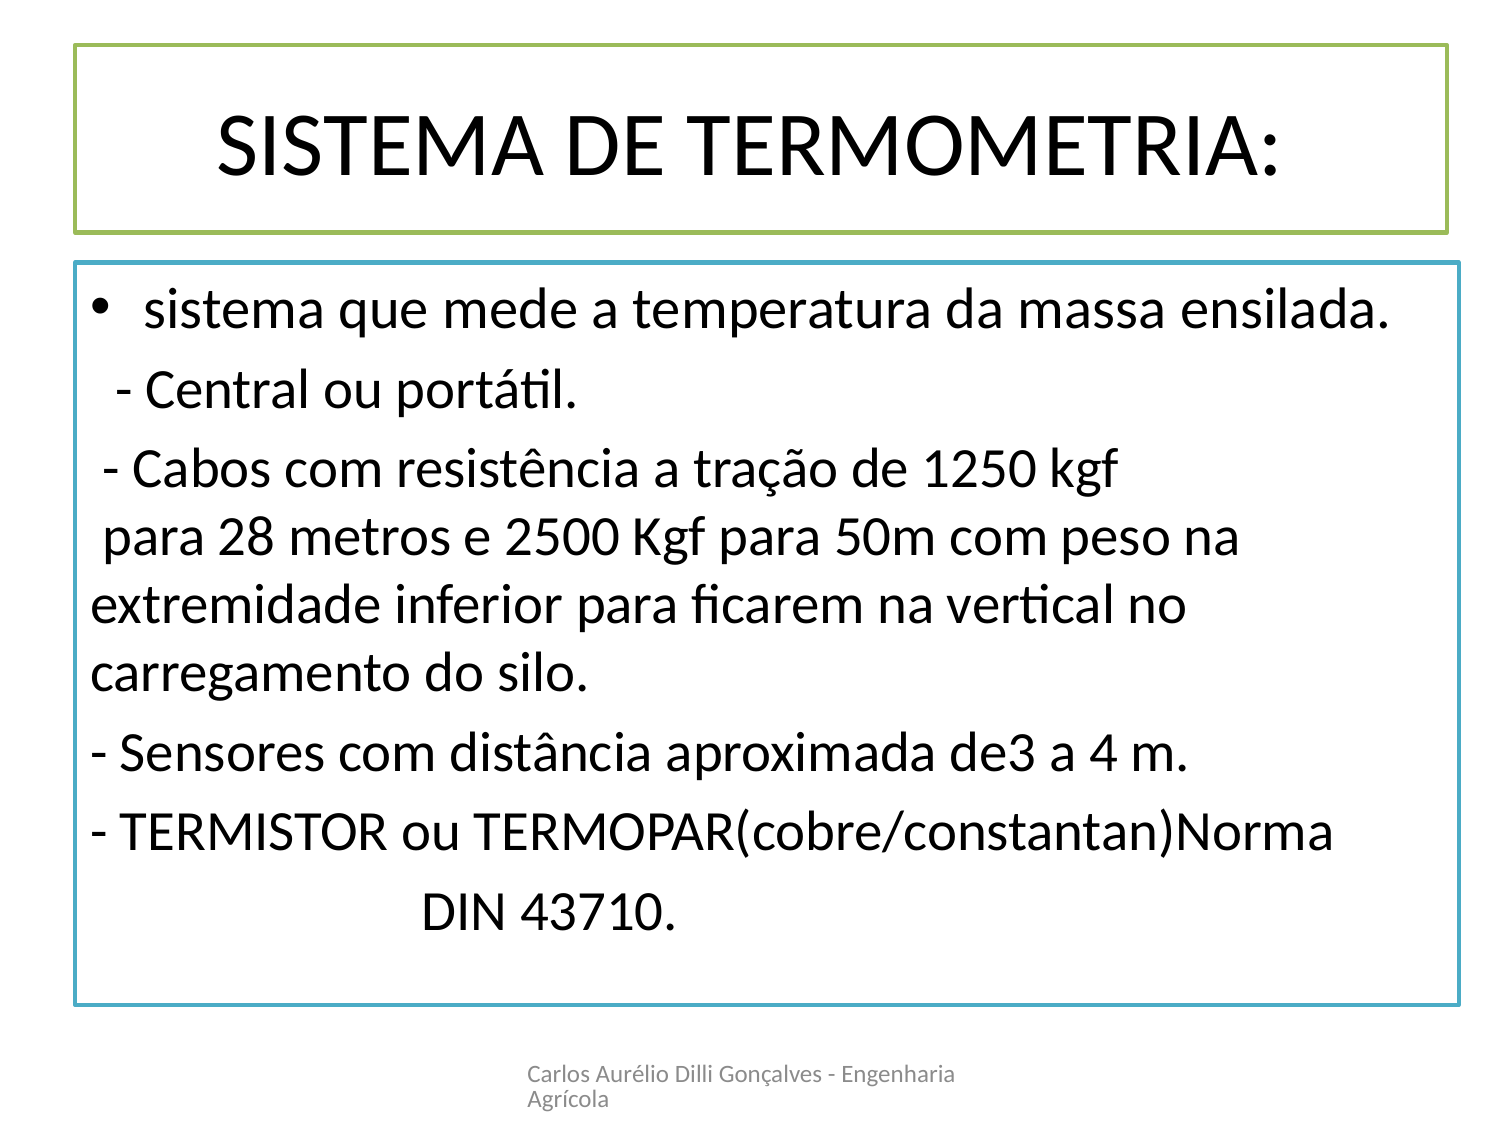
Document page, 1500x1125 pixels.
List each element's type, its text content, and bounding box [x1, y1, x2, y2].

list sistema que mede a temperatura da massa ensilada. - Central ou portátil. - Cabos com resistência a tração de 1250 kgf para 28 metros e 2500 Kgf para 50m com peso na extremidade inferior para ficarem na vertical no carregamento do silo. - Sensores com distância aproximada de3 a 4 m. - TERMISTOR ou TERMOPAR(cobre/constantan)Norma DIN 43710. [73, 260, 1461, 1007]
title SISTEMA DE TERMOMETRIA: [73, 43, 1449, 235]
footer Carlos Aurélio Dilli Gonçalves - Engenharia Agrícola [512, 1042, 988, 1103]
